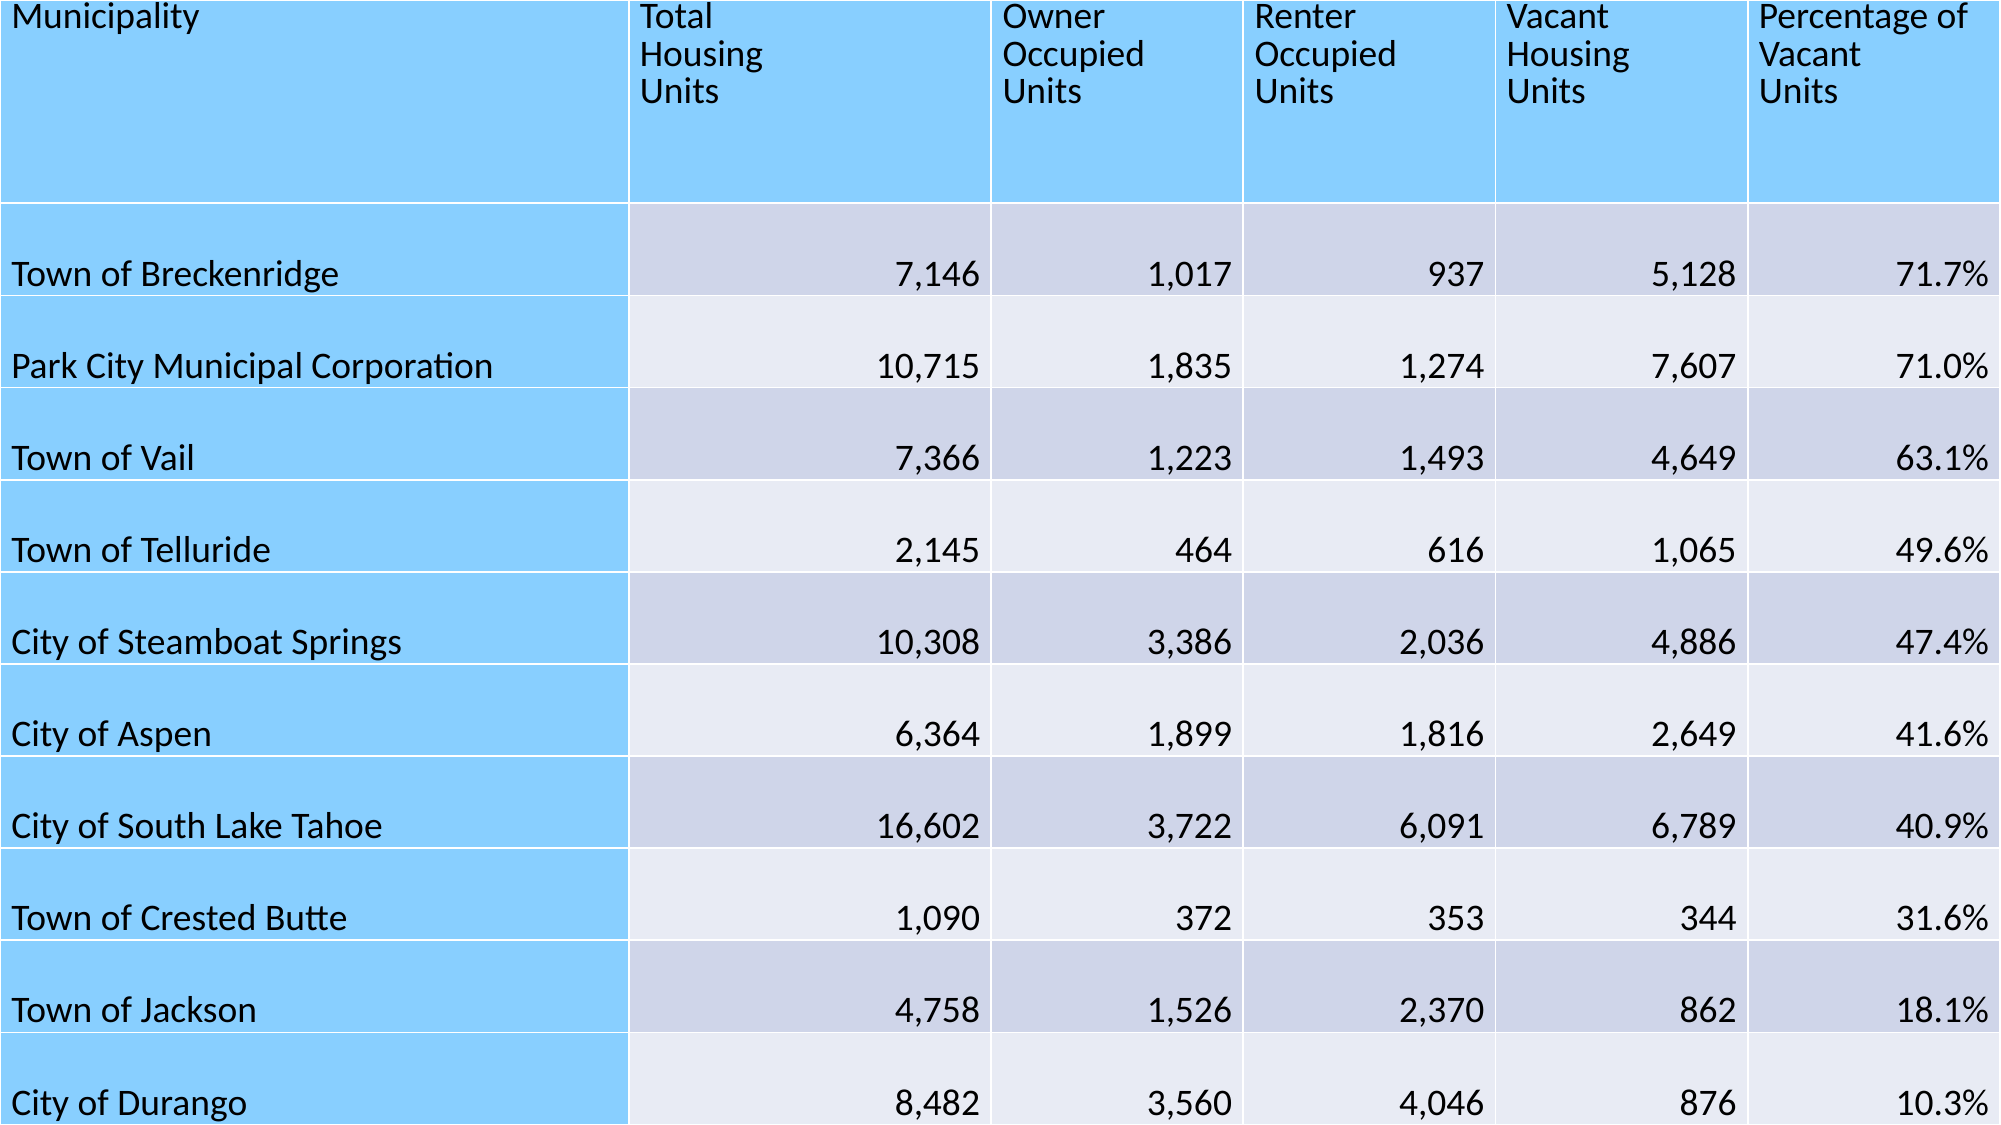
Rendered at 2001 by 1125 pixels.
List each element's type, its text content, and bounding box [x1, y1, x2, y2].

table_cell 10.3% [1749, 1033, 1999, 1124]
table_header Percentage of Vacant Units [1749, 1, 1999, 202]
table_cell 937 [1244, 204, 1495, 295]
table_cell 7,146 [630, 204, 990, 295]
table_cell 8,482 [630, 1033, 990, 1124]
table_cell 372 [992, 849, 1242, 939]
table_cell 7,366 [630, 388, 990, 479]
table_cell 4,758 [630, 941, 990, 1032]
table_cell 4,649 [1496, 388, 1747, 479]
table_header Vacant Housing Units [1496, 1, 1747, 202]
table_cell 1,526 [992, 941, 1242, 1032]
table_cell 40.9% [1749, 757, 1999, 847]
table_cell City of Aspen [1, 665, 628, 755]
table_cell 344 [1496, 849, 1747, 939]
table_cell 10,308 [630, 573, 990, 663]
table_cell 16,602 [630, 757, 990, 847]
table_cell 3,386 [992, 573, 1242, 663]
table_cell City of Durango [1, 1033, 628, 1124]
table_cell 41.6% [1749, 665, 1999, 755]
table_cell 616 [1244, 481, 1495, 571]
table_cell Park City Municipal Corporation [1, 296, 628, 387]
table_cell 71.0% [1749, 296, 1999, 387]
table_cell 7,607 [1496, 296, 1747, 387]
table_cell 1,493 [1244, 388, 1495, 479]
table_cell 1,274 [1244, 296, 1495, 387]
table_cell 2,145 [630, 481, 990, 571]
table_cell 6,789 [1496, 757, 1747, 847]
table_cell 6,091 [1244, 757, 1495, 847]
table_cell City of South Lake Tahoe [1, 757, 628, 847]
table_cell 1,816 [1244, 665, 1495, 755]
table_cell 876 [1496, 1033, 1747, 1124]
table_cell Town of Vail [1, 388, 628, 479]
table_cell 1,899 [992, 665, 1242, 755]
table_cell 1,835 [992, 296, 1242, 387]
table_cell 31.6% [1749, 849, 1999, 939]
table_cell 3,722 [992, 757, 1242, 847]
table_cell 2,649 [1496, 665, 1747, 755]
table_header Renter Occupied Units [1244, 1, 1495, 202]
table_cell 4,886 [1496, 573, 1747, 663]
table_cell 10,715 [630, 296, 990, 387]
table_cell 3,560 [992, 1033, 1242, 1124]
table_cell 353 [1244, 849, 1495, 939]
table_cell 2,036 [1244, 573, 1495, 663]
table_cell 2,370 [1244, 941, 1495, 1032]
table_cell 1,090 [630, 849, 990, 939]
table_cell 862 [1496, 941, 1747, 1032]
table_cell 49.6% [1749, 481, 1999, 571]
table_cell Town of Jackson [1, 941, 628, 1032]
table_header Owner Occupied Units [992, 1, 1242, 202]
table_cell 1,065 [1496, 481, 1747, 571]
table_cell 1,223 [992, 388, 1242, 479]
table_cell Town of Breckenridge [1, 204, 628, 295]
table_cell 63.1% [1749, 388, 1999, 479]
table_cell 6,364 [630, 665, 990, 755]
table_cell 47.4% [1749, 573, 1999, 663]
table_cell Town of Crested Butte [1, 849, 628, 939]
table_cell 1,017 [992, 204, 1242, 295]
table_cell 71.7% [1749, 204, 1999, 295]
table_cell 18.1% [1749, 941, 1999, 1032]
table_cell City of Steamboat Springs [1, 573, 628, 663]
table_cell 5,128 [1496, 204, 1747, 295]
table_cell 4,046 [1244, 1033, 1495, 1124]
table_header Total Housing Units [630, 1, 990, 202]
table_cell Town of Telluride [1, 481, 628, 571]
table_cell 464 [992, 481, 1242, 571]
table_header Municipality [1, 1, 628, 202]
